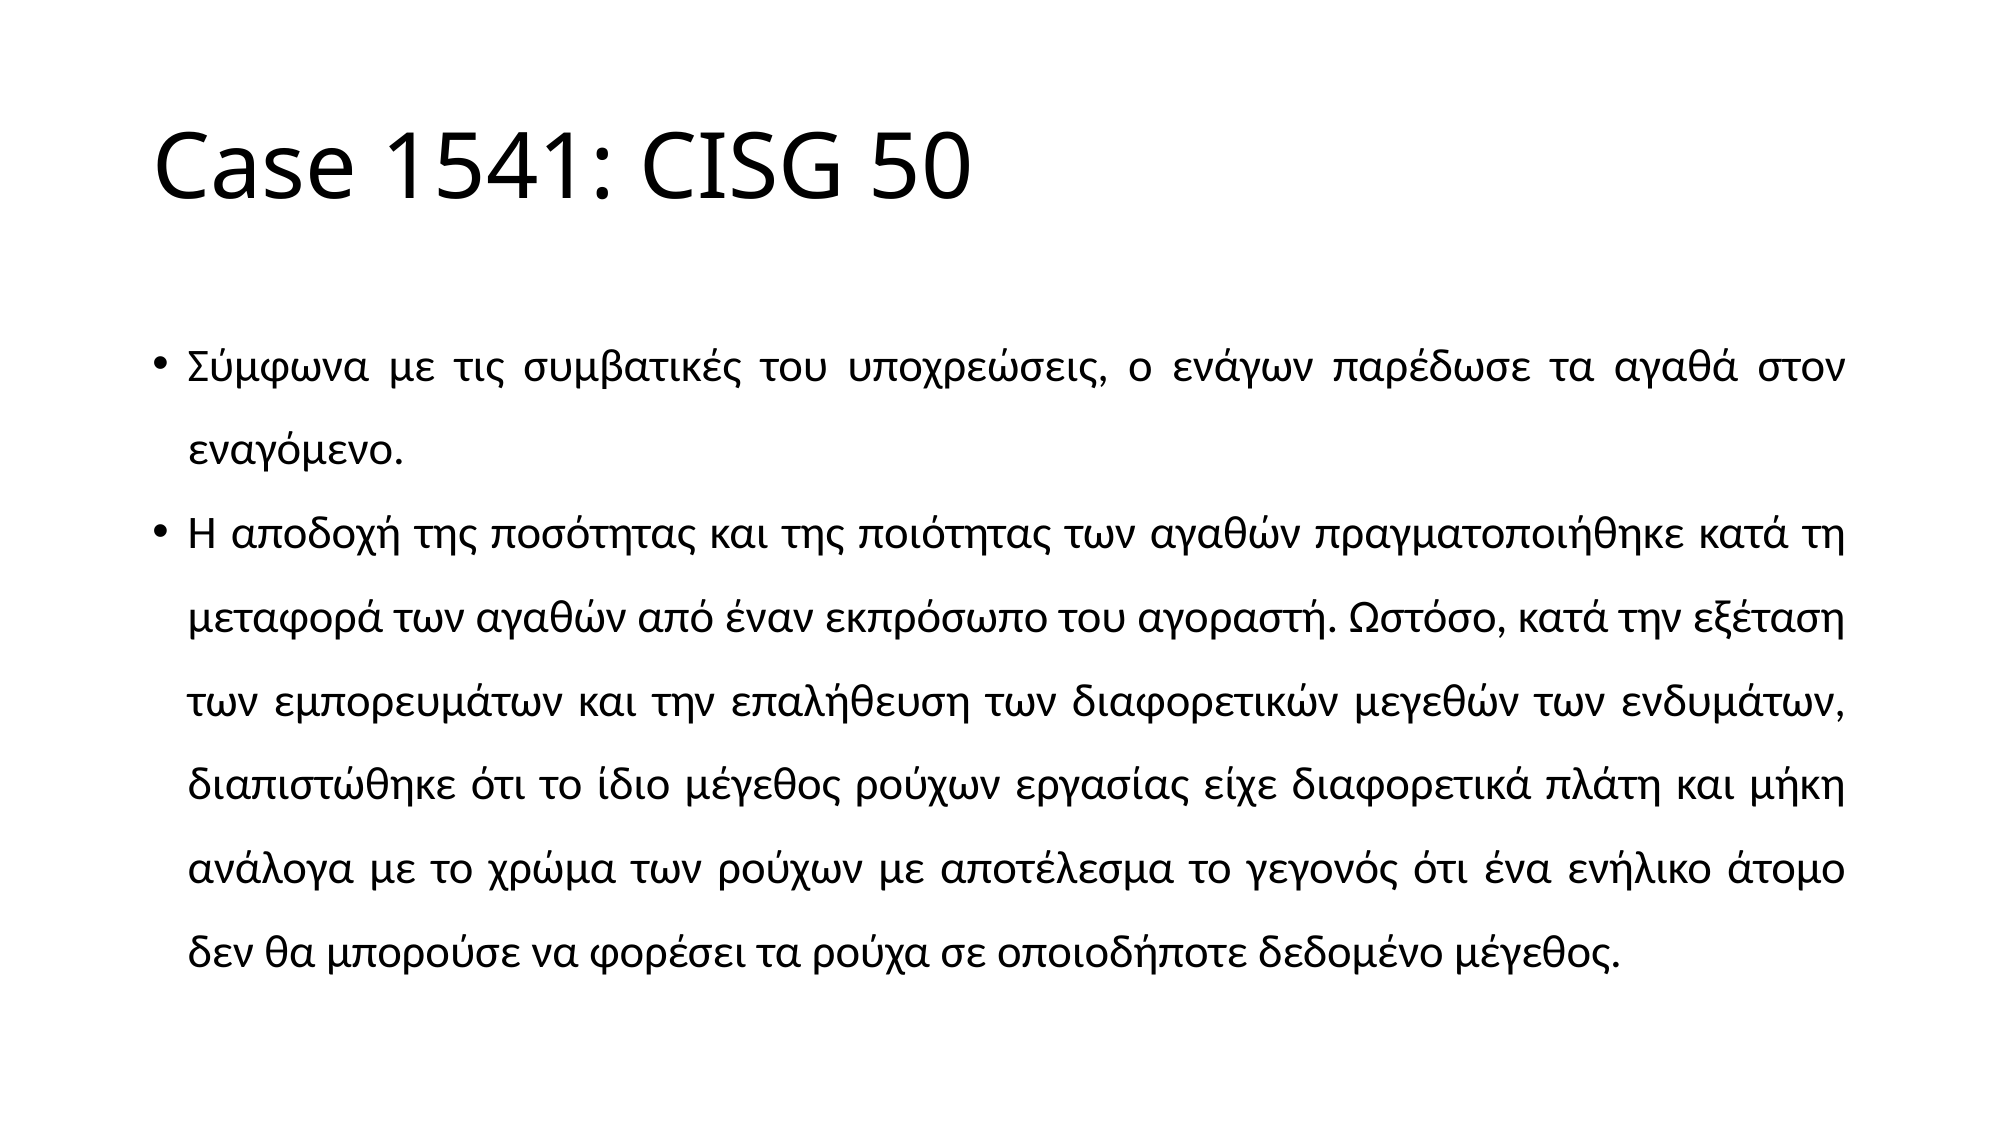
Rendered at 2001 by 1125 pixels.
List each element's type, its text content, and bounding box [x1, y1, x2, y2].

title Case 1541: CISG 50 [137, 59, 1863, 278]
list Σύμφωνα με τις συμβατικές του υποχρεώσεις, ο ενάγων παρέδωσε τα αγαθά στον εναγόμενο. Η αποδοχή της ποσότητας και της ποιότητας των αγαθών πραγματοποιήθηκε κατά τη μεταφορά των αγαθών από έναν εκπρόσωπο του αγοραστή. Ωστόσο, κατά την εξέταση των εμπορευμάτων και την επαλήθευση των διαφορετικών μεγεθών των ενδυμάτων, διαπιστώθηκε ότι το ίδιο μέγεθος ρούχων εργασίας είχε διαφορετικά πλάτη και μήκη ανάλογα με το χρώμα των ρούχων με αποτέλεσμα το γεγονός ότι ένα ενήλικο άτομο δεν θα μπορούσε να φορέσει τα ρούχα σε οποιοδήποτε δεδομένο μέγεθος. [137, 299, 1863, 1014]
